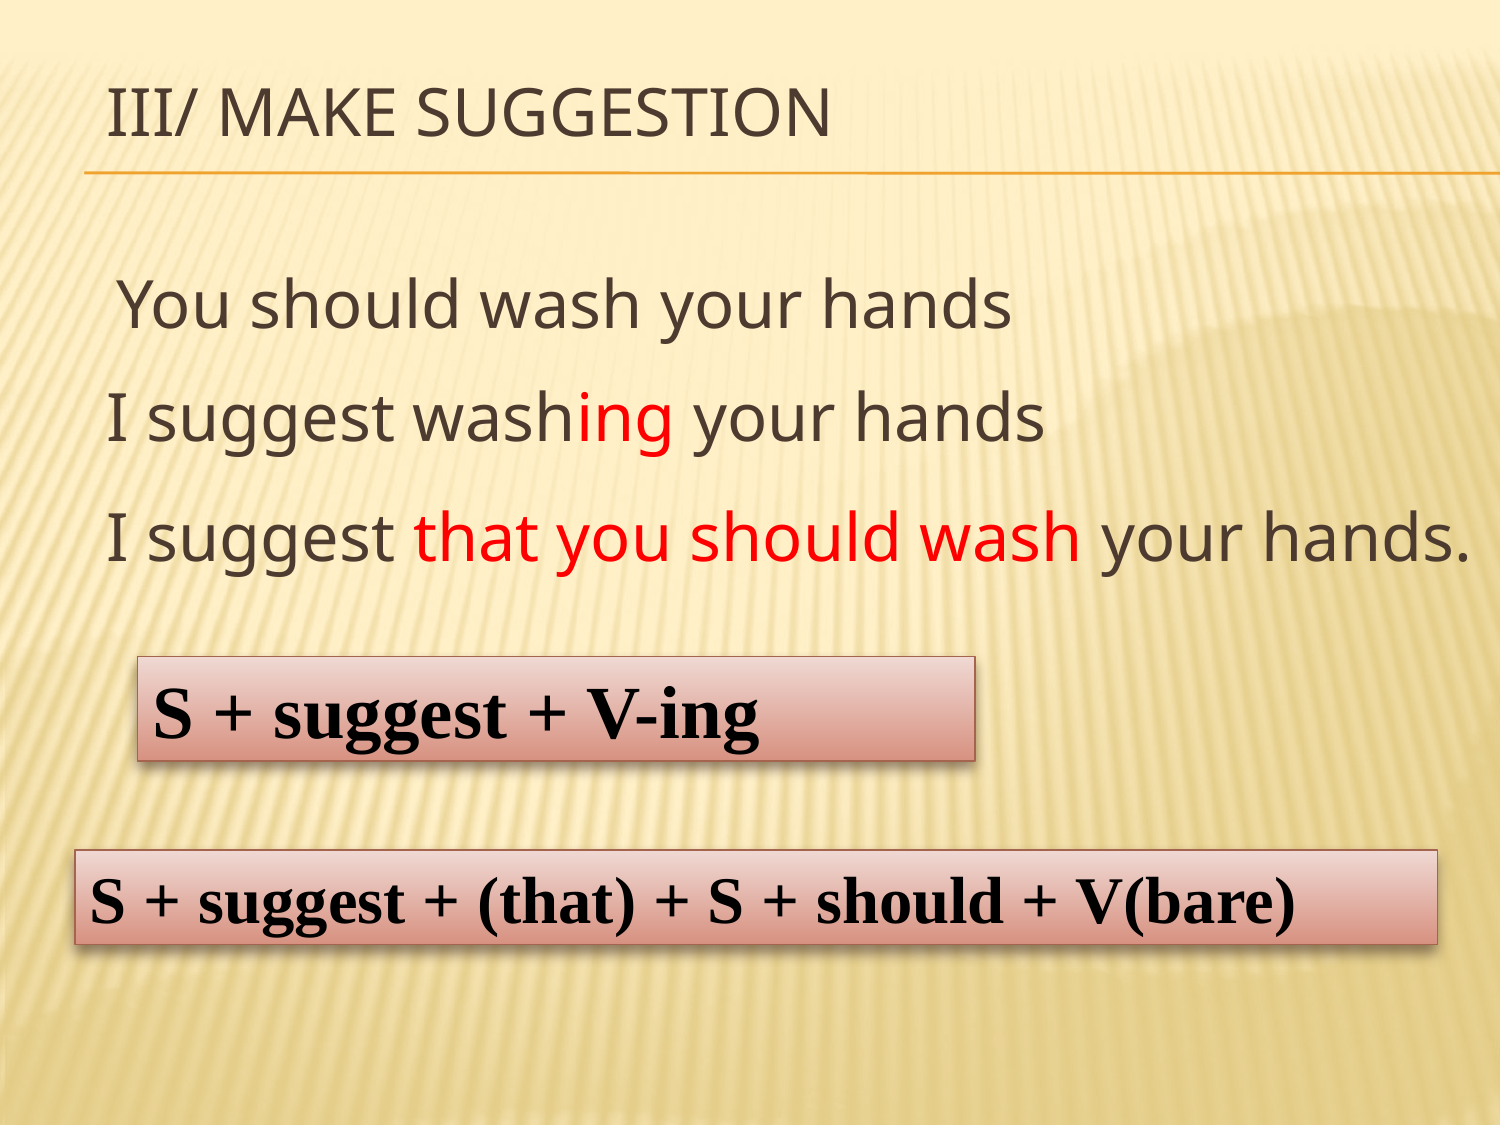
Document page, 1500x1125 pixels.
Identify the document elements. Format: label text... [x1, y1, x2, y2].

text_box S + suggest + V-ing [137, 656, 976, 762]
text_box III/ MAKE SUGGESTION [74, 62, 1500, 196]
list You should wash your hands [50, 254, 1475, 388]
text_box I suggest washing your hands [74, 367, 1500, 487]
text_box S + suggest + (that) + S + should + V(bare) [74, 849, 1438, 945]
text_box I suggest that you should wash your hands. [74, 487, 1500, 621]
